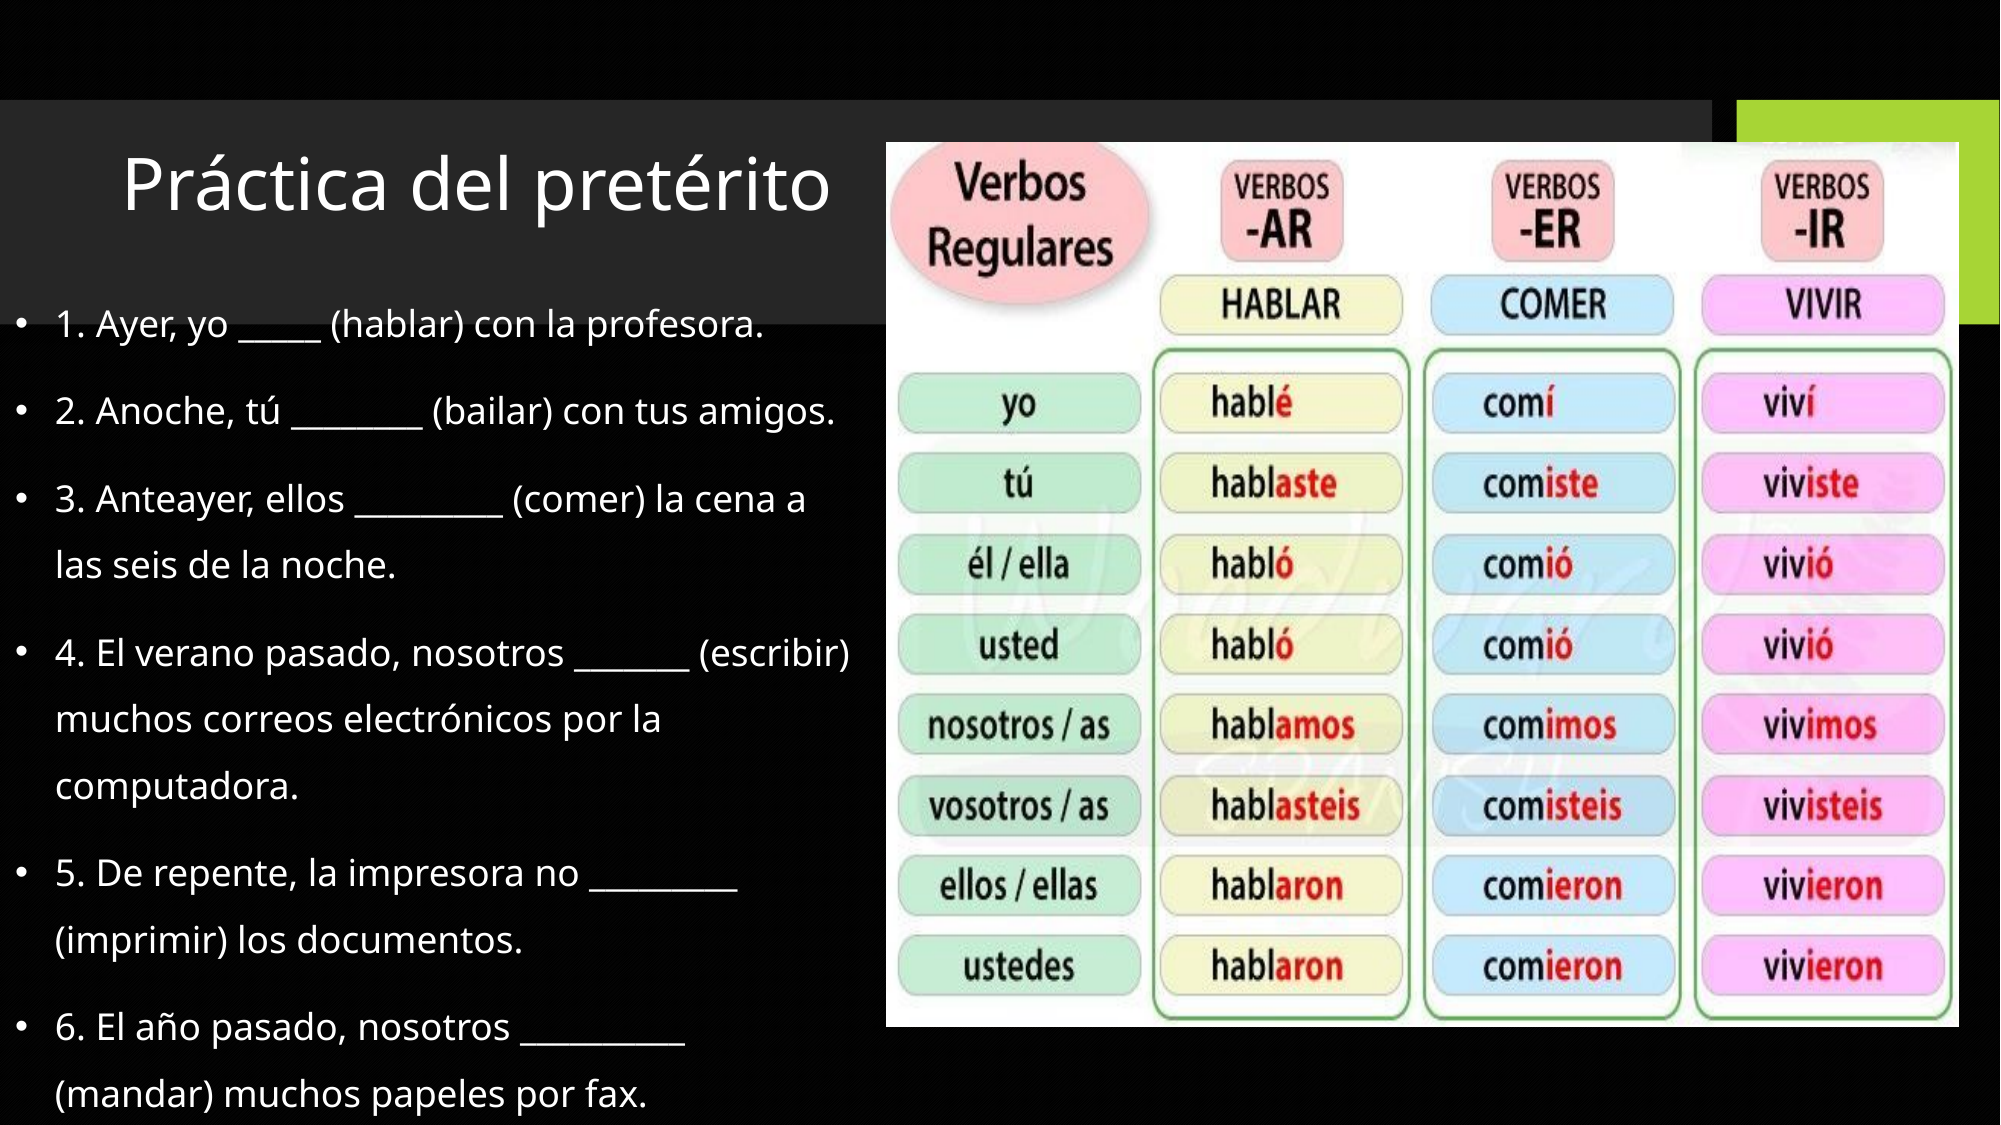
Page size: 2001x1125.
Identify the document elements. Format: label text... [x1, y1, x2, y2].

list 1. Ayer, yo _____ (hablar) con la profesora. 2. Anoche, tú ________ (bailar) con tus amigos. 3. Anteayer, ellos _________ (comer) la cena a las seis de la noche. 4. El verano pasado, nosotros _______ (escribir) muchos correos electrónicos por la computadora. 5. De repente, la impresora no _________ (imprimir) los documentos. 6. El año pasado, nosotros __________ (mandar) muchos papeles por fax. [0, 270, 868, 1125]
picture [868, 141, 2000, 1027]
title Práctica del pretérito [106, 103, 868, 270]
